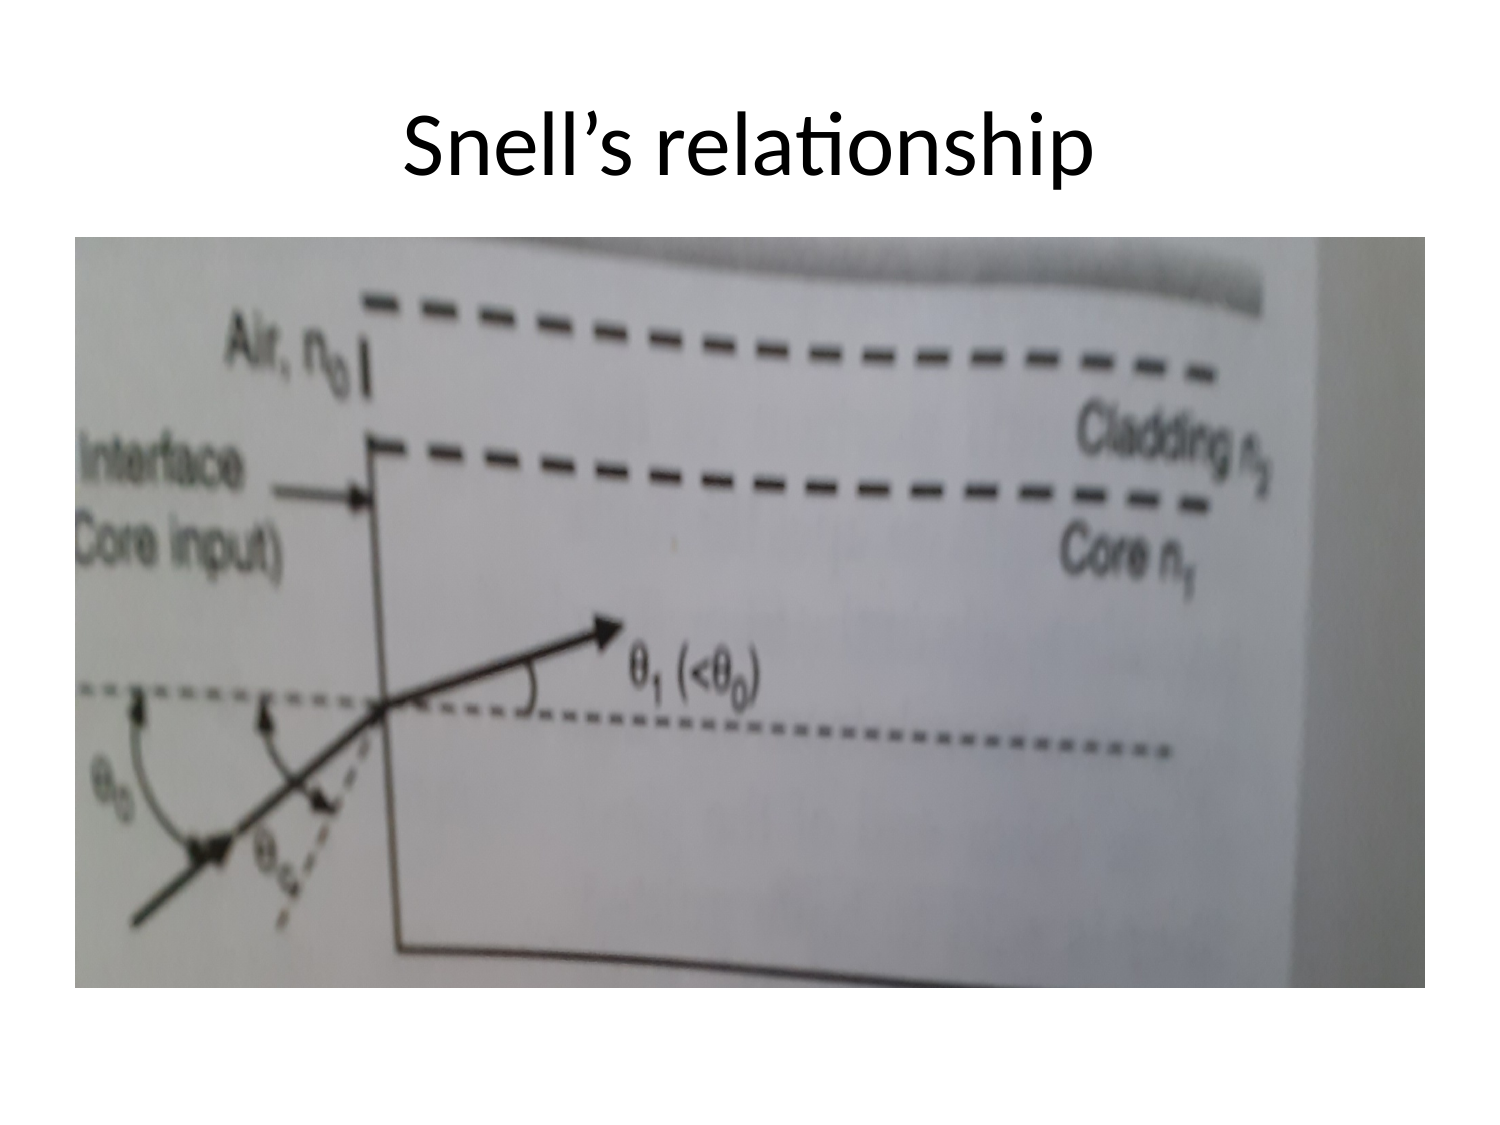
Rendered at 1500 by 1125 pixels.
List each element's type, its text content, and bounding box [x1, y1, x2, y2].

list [74, 237, 1426, 988]
title Snell’s relationship [75, 45, 1425, 233]
